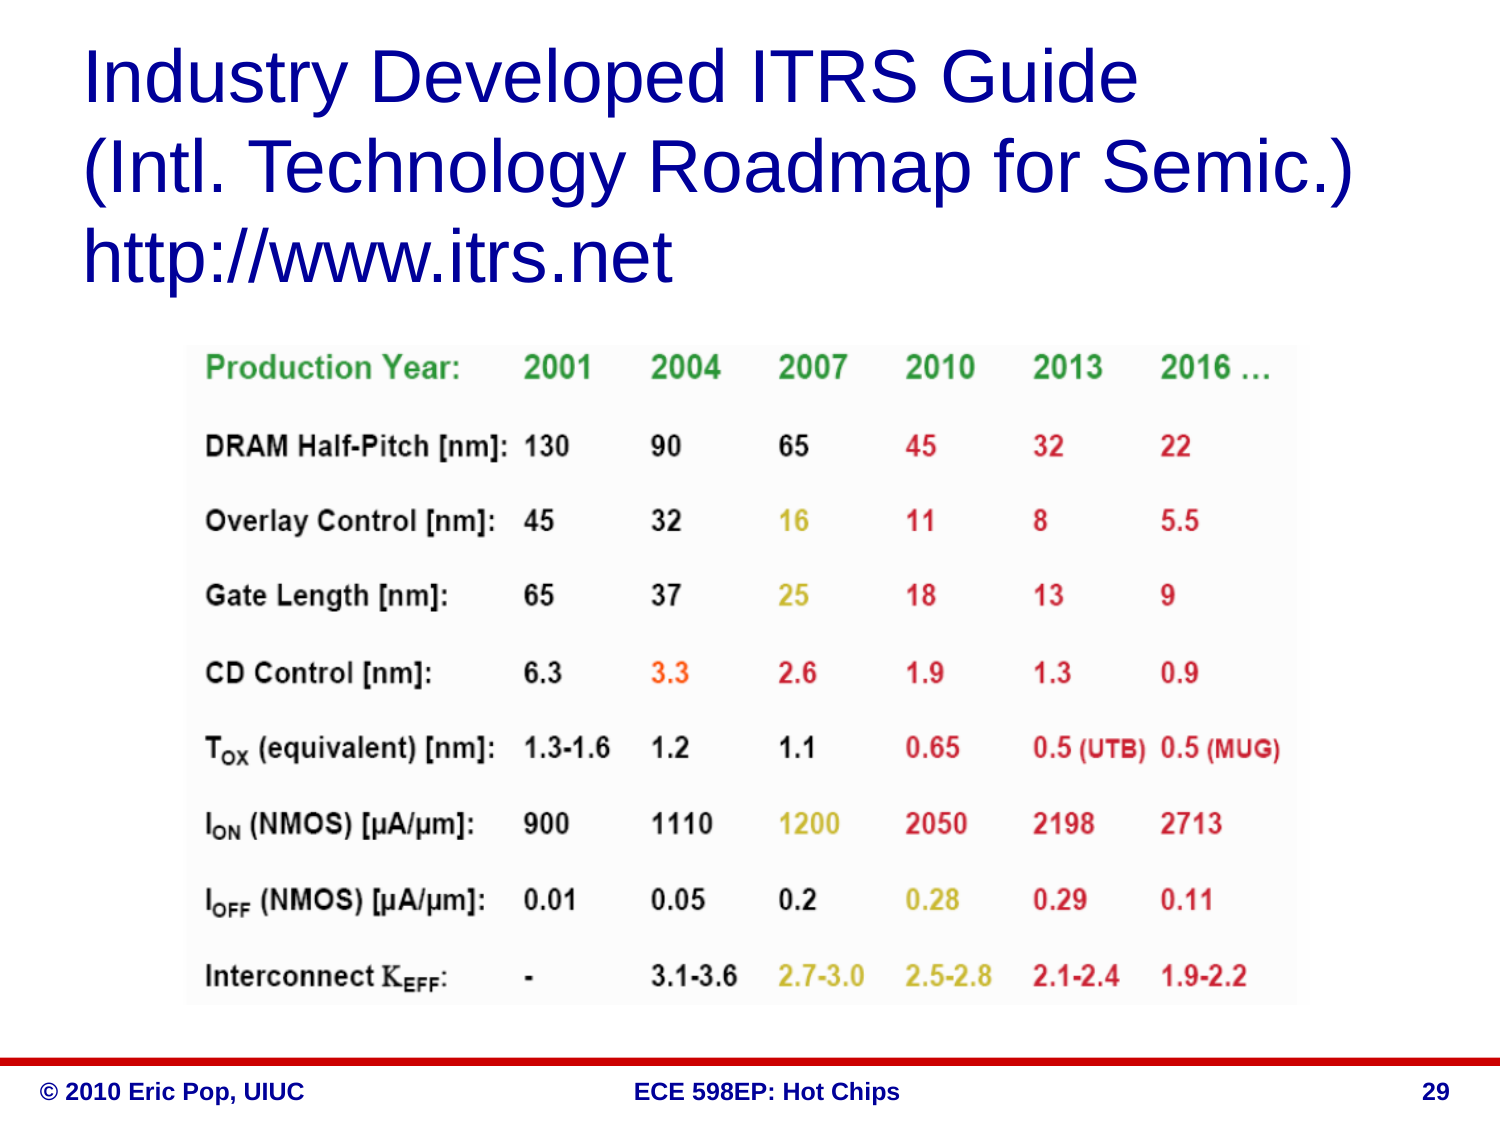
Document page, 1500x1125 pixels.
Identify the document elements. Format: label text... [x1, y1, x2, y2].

slide_number 29 [1362, 1075, 1451, 1106]
title Industry Developed ITRS Guide (Intl. Technology Roadmap for Semic.) http://www.itrs.net [66, 20, 1418, 309]
picture [183, 345, 1311, 1006]
